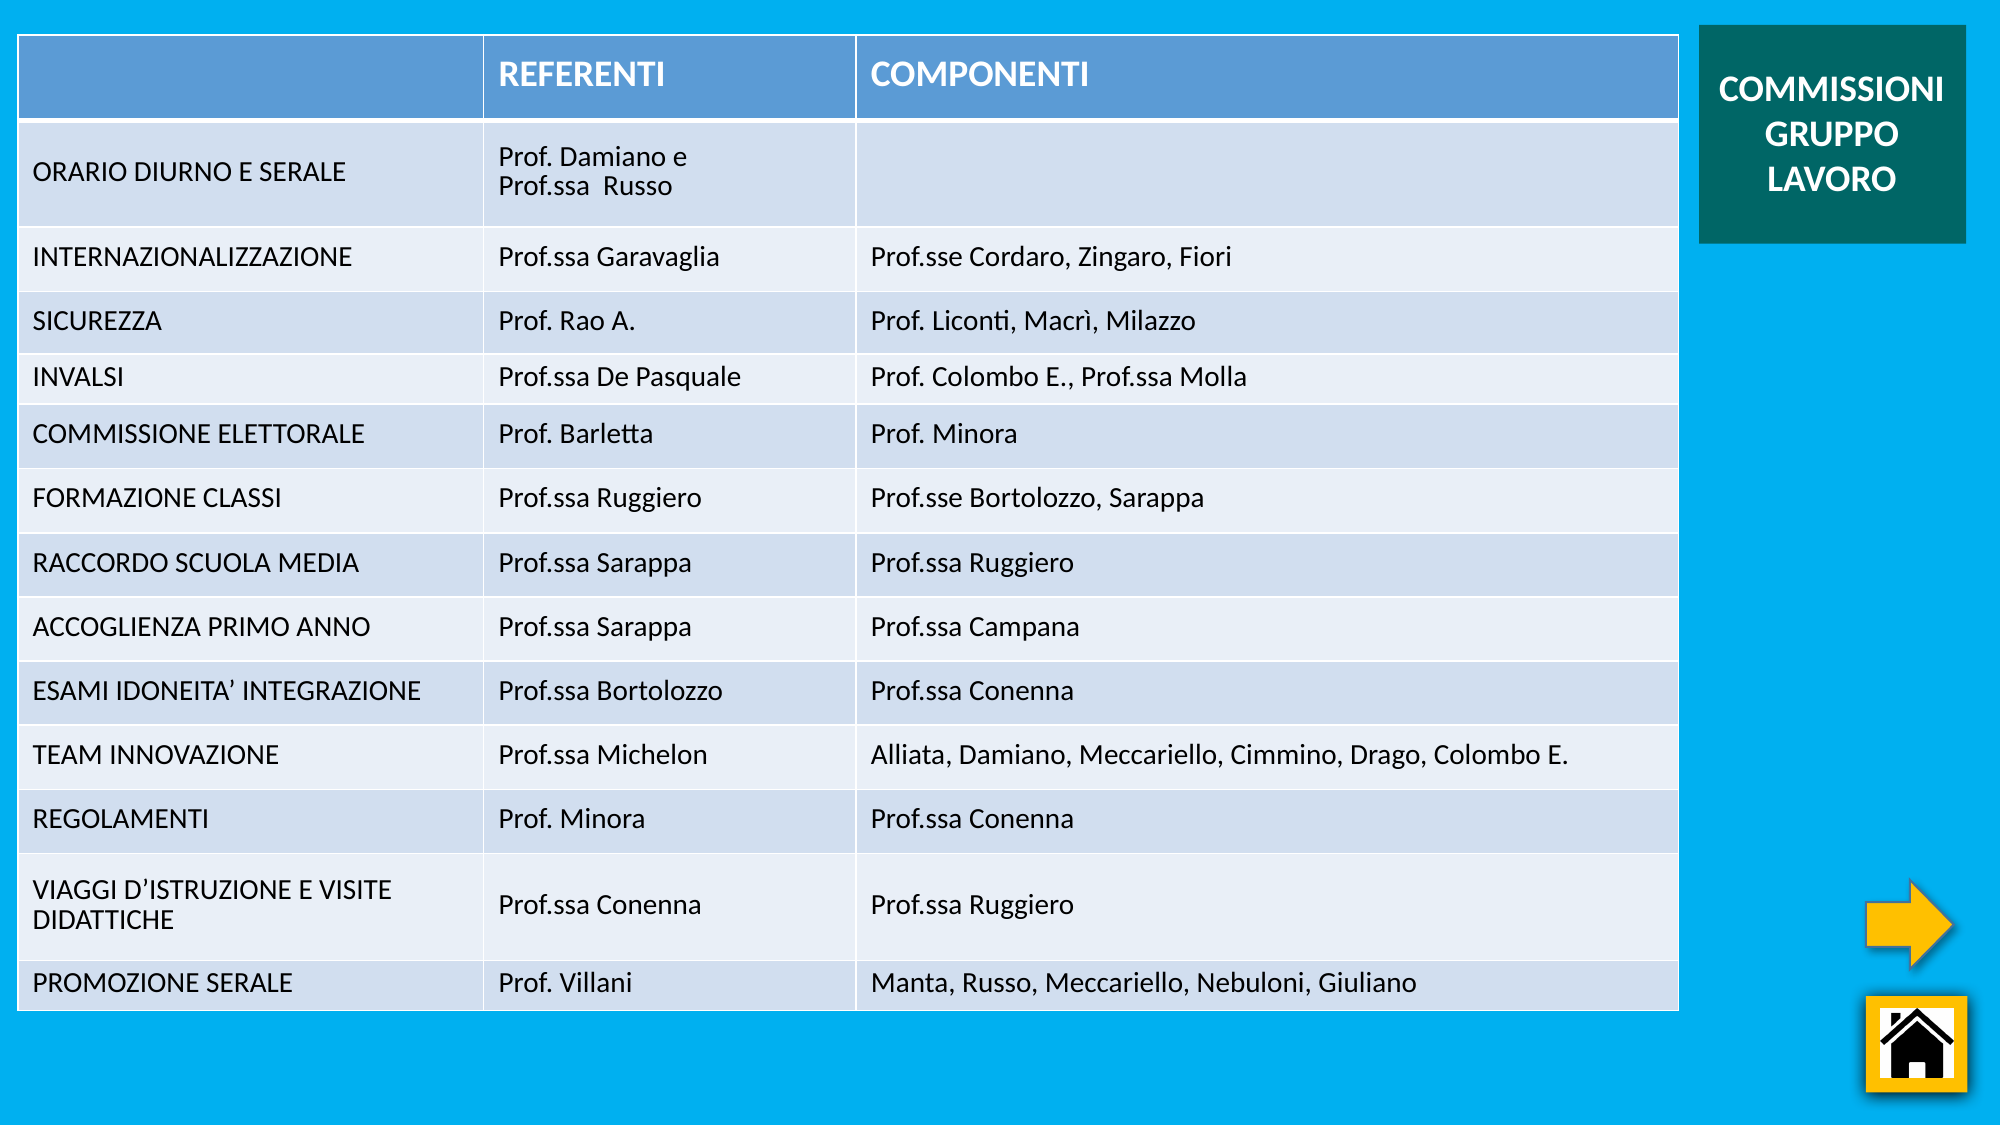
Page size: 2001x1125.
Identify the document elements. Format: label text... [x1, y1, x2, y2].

table_cell Prof.ssa Ruggiero [484, 469, 855, 532]
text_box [1865, 996, 1968, 1093]
text_box COMMISSIONI GRUPPO LAVORO [1692, 56, 1972, 207]
table_cell Prof. Villani [484, 961, 855, 1010]
table_cell Prof. Minora [857, 405, 1678, 468]
table_header REFERENTI [484, 36, 855, 118]
text_box [1864, 877, 1956, 972]
table_cell Prof. Rao A. [484, 292, 855, 353]
table_cell PROMOZIONE SERALE [19, 961, 483, 1010]
table_cell Prof.ssa De Pasquale [484, 355, 855, 403]
table_cell Prof.ssa Conenna [857, 662, 1678, 724]
table_cell VIAGGI D’ISTRUZIONE E VISITE DIDATTICHE [19, 854, 483, 960]
table_cell Prof.ssa Conenna [484, 854, 855, 960]
table_cell ORARIO DIURNO E SERALE [19, 123, 483, 226]
table_header COMPONENTI [857, 36, 1678, 118]
table_cell FORMAZIONE CLASSI [19, 469, 483, 532]
table_cell Prof. Liconti, Macrì, Milazzo [857, 292, 1678, 353]
table_cell Prof.ssa Campana [857, 598, 1678, 660]
table_cell Prof.ssa Garavaglia [484, 228, 855, 291]
table_cell [857, 123, 1678, 226]
table_cell RACCORDO SCUOLA MEDIA [19, 534, 483, 596]
text_box [1698, 24, 1967, 56]
text_box [1698, 207, 1967, 245]
table_cell ACCOGLIENZA PRIMO ANNO [19, 598, 483, 660]
table_cell Prof.ssa Michelon [484, 726, 855, 789]
table_cell Prof.ssa Sarappa [484, 534, 855, 596]
table_cell Prof.sse Bortolozzo, Sarappa [857, 469, 1678, 532]
table_cell COMMISSIONE ELETTORALE [19, 405, 483, 468]
table_cell Prof. Minora [484, 790, 855, 853]
table_cell Prof.ssa Conenna [857, 790, 1678, 853]
table_cell Prof. Colombo E., Prof.ssa Molla [857, 355, 1678, 403]
table_cell INTERNAZIONALIZZAZIONE [19, 228, 483, 291]
table_cell Prof.ssa Bortolozzo [484, 662, 855, 724]
table_cell Prof.sse Cordaro, Zingaro, Fiori [857, 228, 1678, 291]
table_cell Prof.ssa Sarappa [484, 598, 855, 660]
table_cell Manta, Russo, Meccariello, Nebuloni, Giuliano [857, 961, 1678, 1010]
table_cell Prof. Damiano e Prof.ssa Russo [484, 123, 855, 226]
table_cell Prof. Barletta [484, 405, 855, 468]
table_cell Prof.ssa Ruggiero [857, 534, 1678, 596]
table_cell INVALSI [19, 355, 483, 403]
table_cell Prof.ssa Ruggiero [857, 854, 1678, 960]
table_cell SICUREZZA [19, 292, 483, 353]
table_cell TEAM INNOVAZIONE [19, 726, 483, 789]
table_header [19, 36, 483, 118]
table_cell Alliata, Damiano, Meccariello, Cimmino, Drago, Colombo E. [857, 726, 1678, 789]
table_cell ESAMI IDONEITA’ INTEGRAZIONE [19, 662, 483, 724]
table_cell REGOLAMENTI [19, 790, 483, 853]
